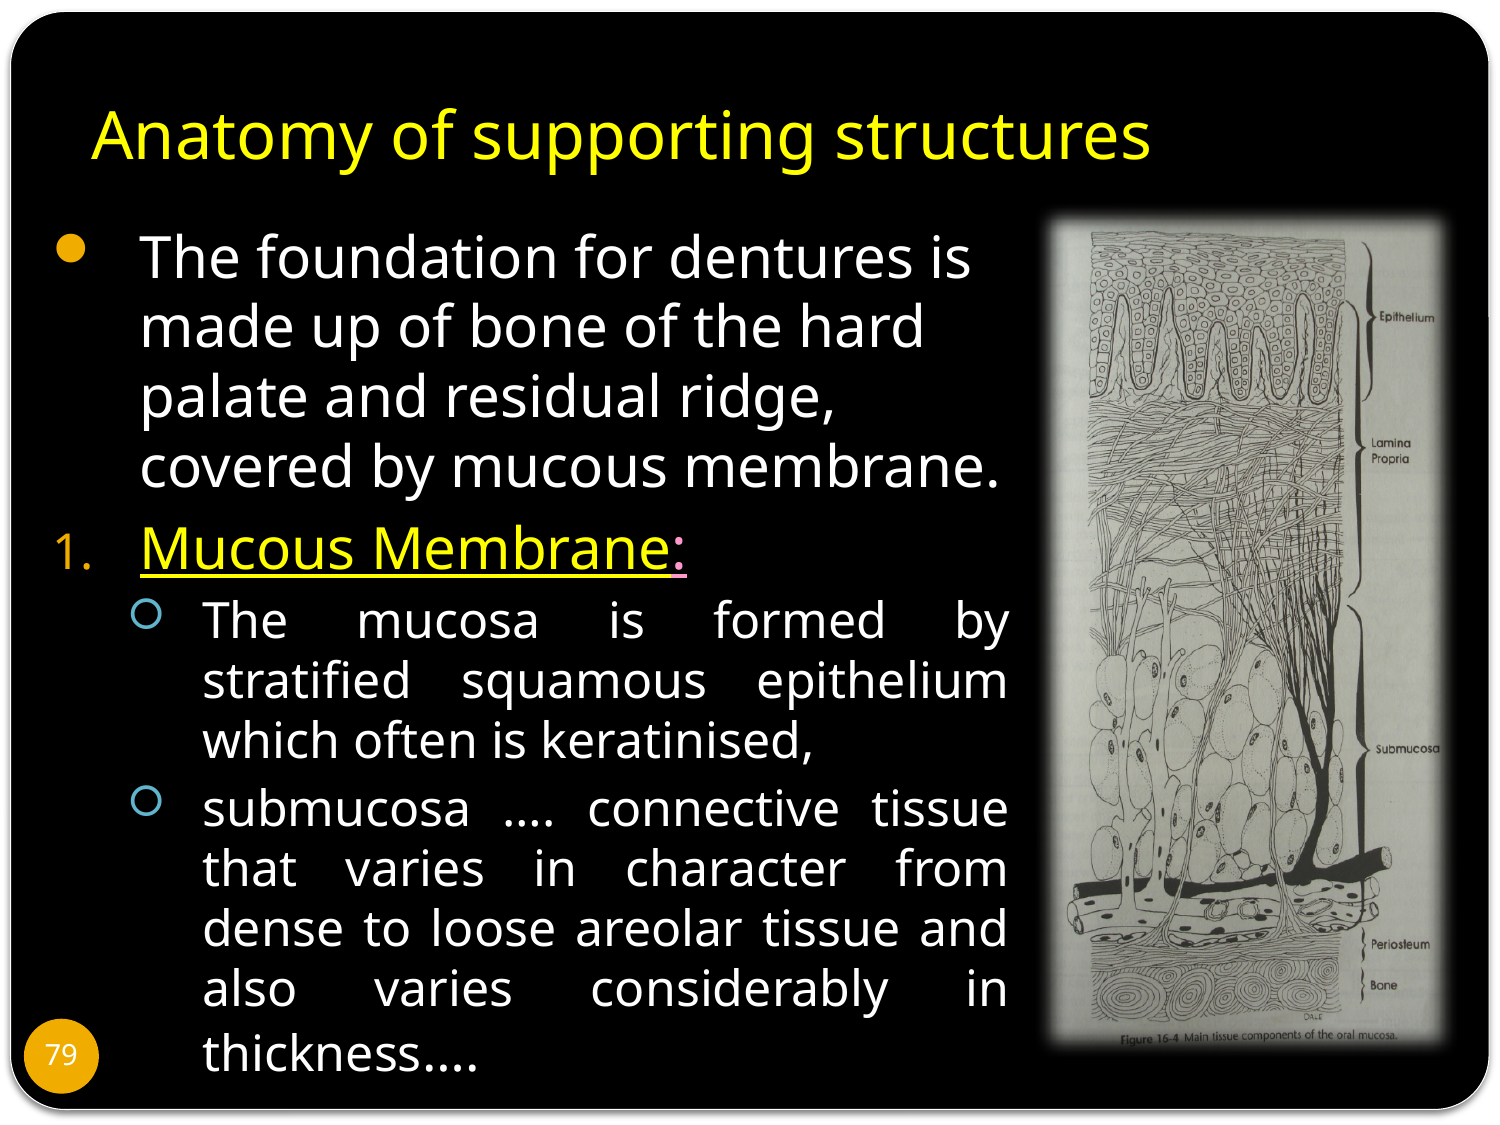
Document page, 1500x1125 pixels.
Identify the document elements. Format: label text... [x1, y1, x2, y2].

picture [1033, 202, 1457, 1057]
title Anatomy of supporting structures [76, 0, 1352, 188]
slide_number 79 [23, 1018, 99, 1094]
list The foundation for dentures is made up of bone of the hard palate and residual ridge, covered by mucous membrane. Mucous Membrane: The mucosa is formed by stratified squamous epithelium which often is keratinised, submucosa …. connective tissue that varies in character from dense to loose areolar tissue and also varies considerably in thickness…. [37, 212, 1025, 1125]
